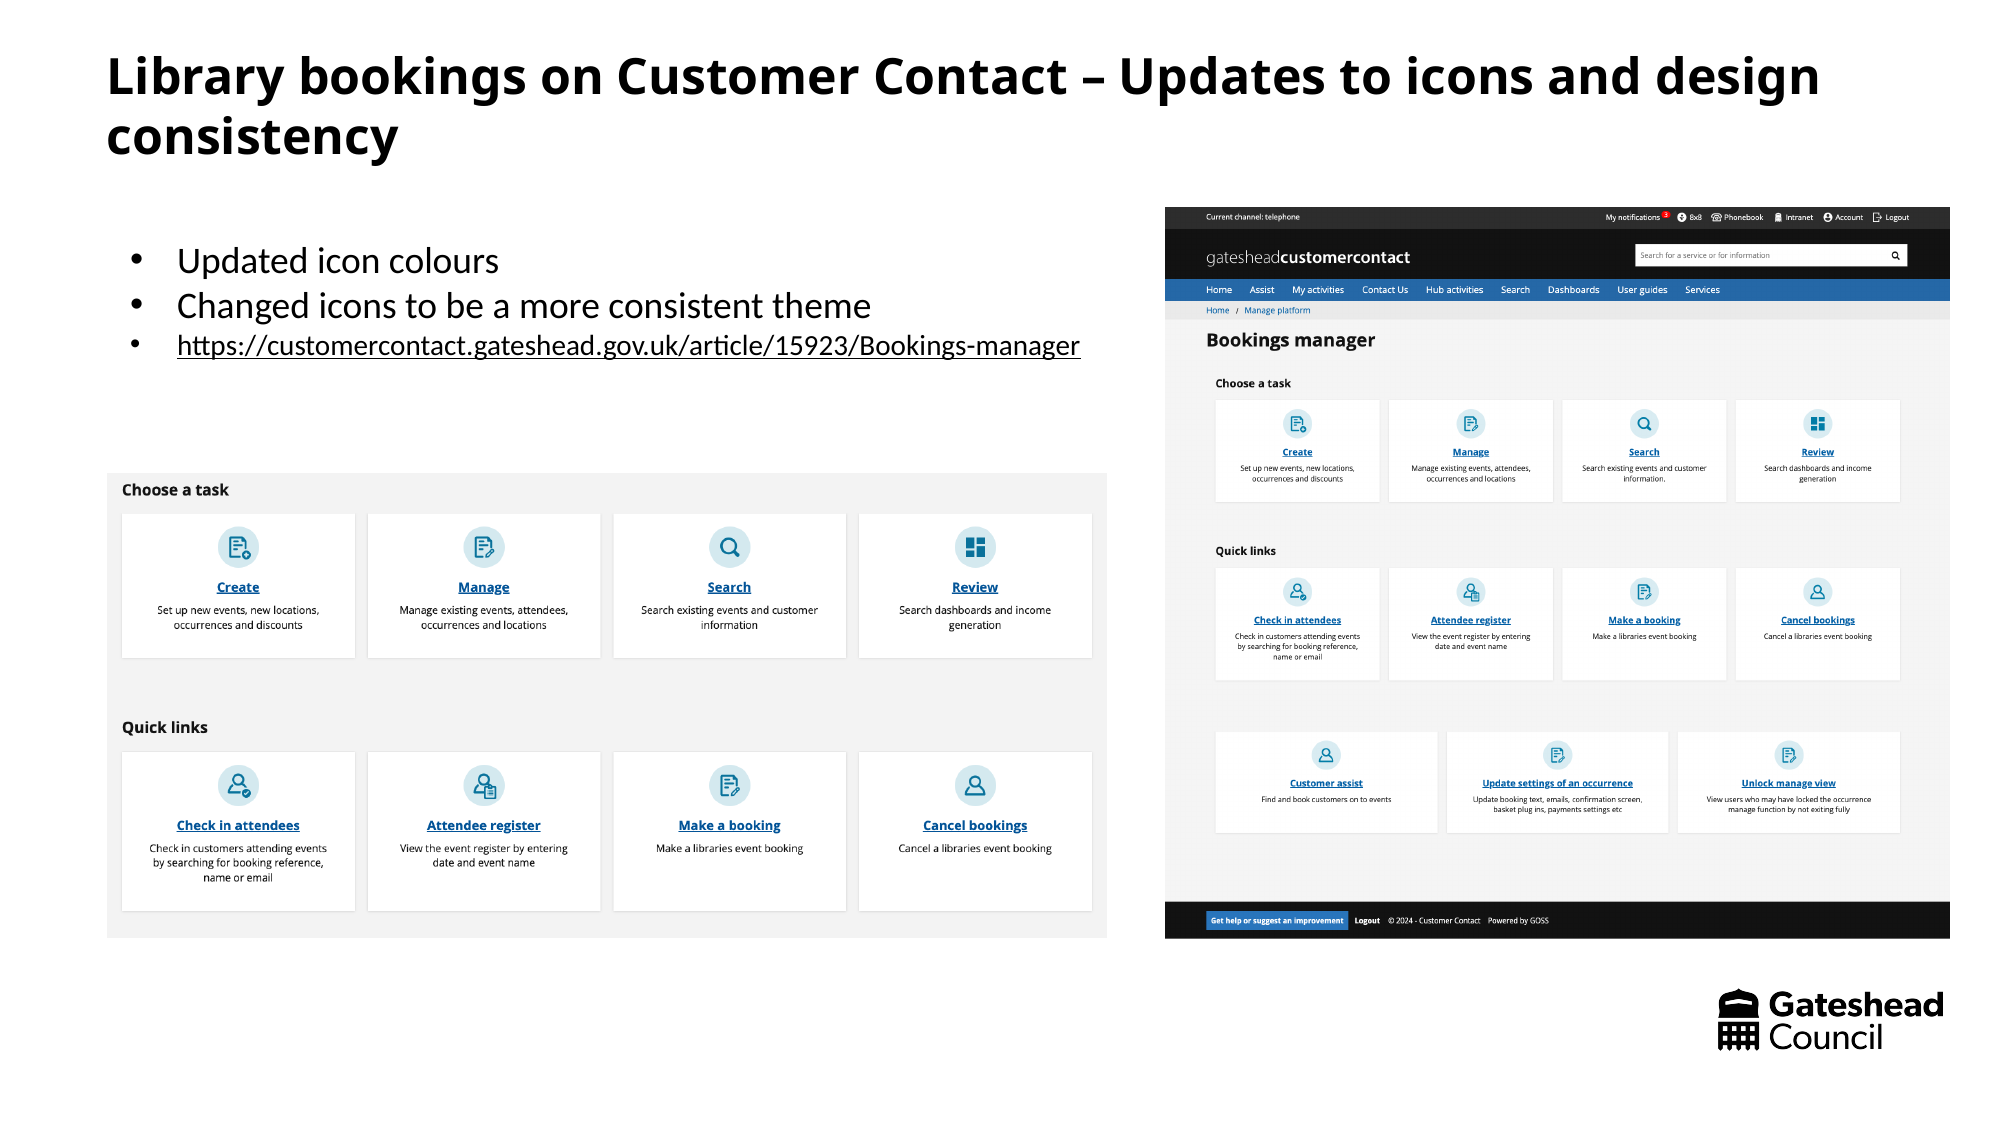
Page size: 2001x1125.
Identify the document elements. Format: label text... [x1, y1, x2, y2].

picture [106, 473, 1107, 938]
picture [1718, 988, 1943, 1051]
text_box Updated icon colours Changed icons to be a more consistent theme https://customercontact.gateshead.gov.uk/article/15923/Bookings-manager [115, 228, 1165, 369]
title Library bookings on Customer Contact – Updates to icons and design consistency [91, 0, 1971, 209]
picture [1165, 207, 1950, 939]
